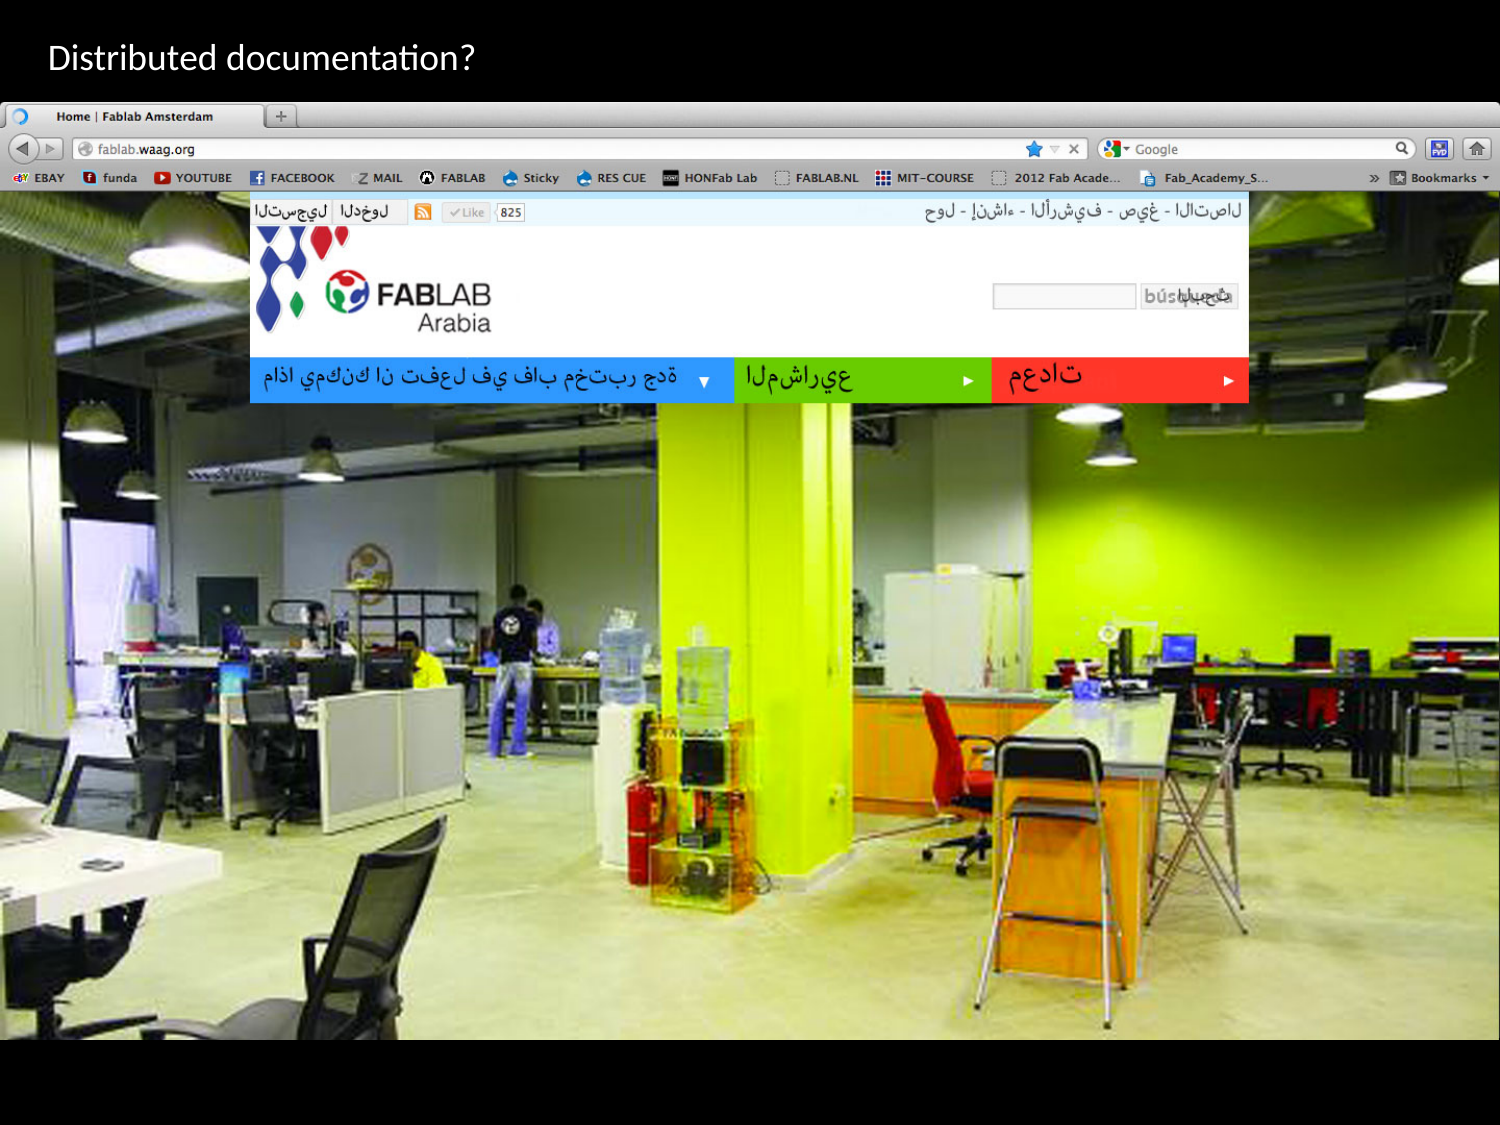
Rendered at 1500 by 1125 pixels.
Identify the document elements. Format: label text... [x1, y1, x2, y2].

text_box Distributed documentation? [33, 25, 492, 86]
picture [0, 102, 1500, 1040]
